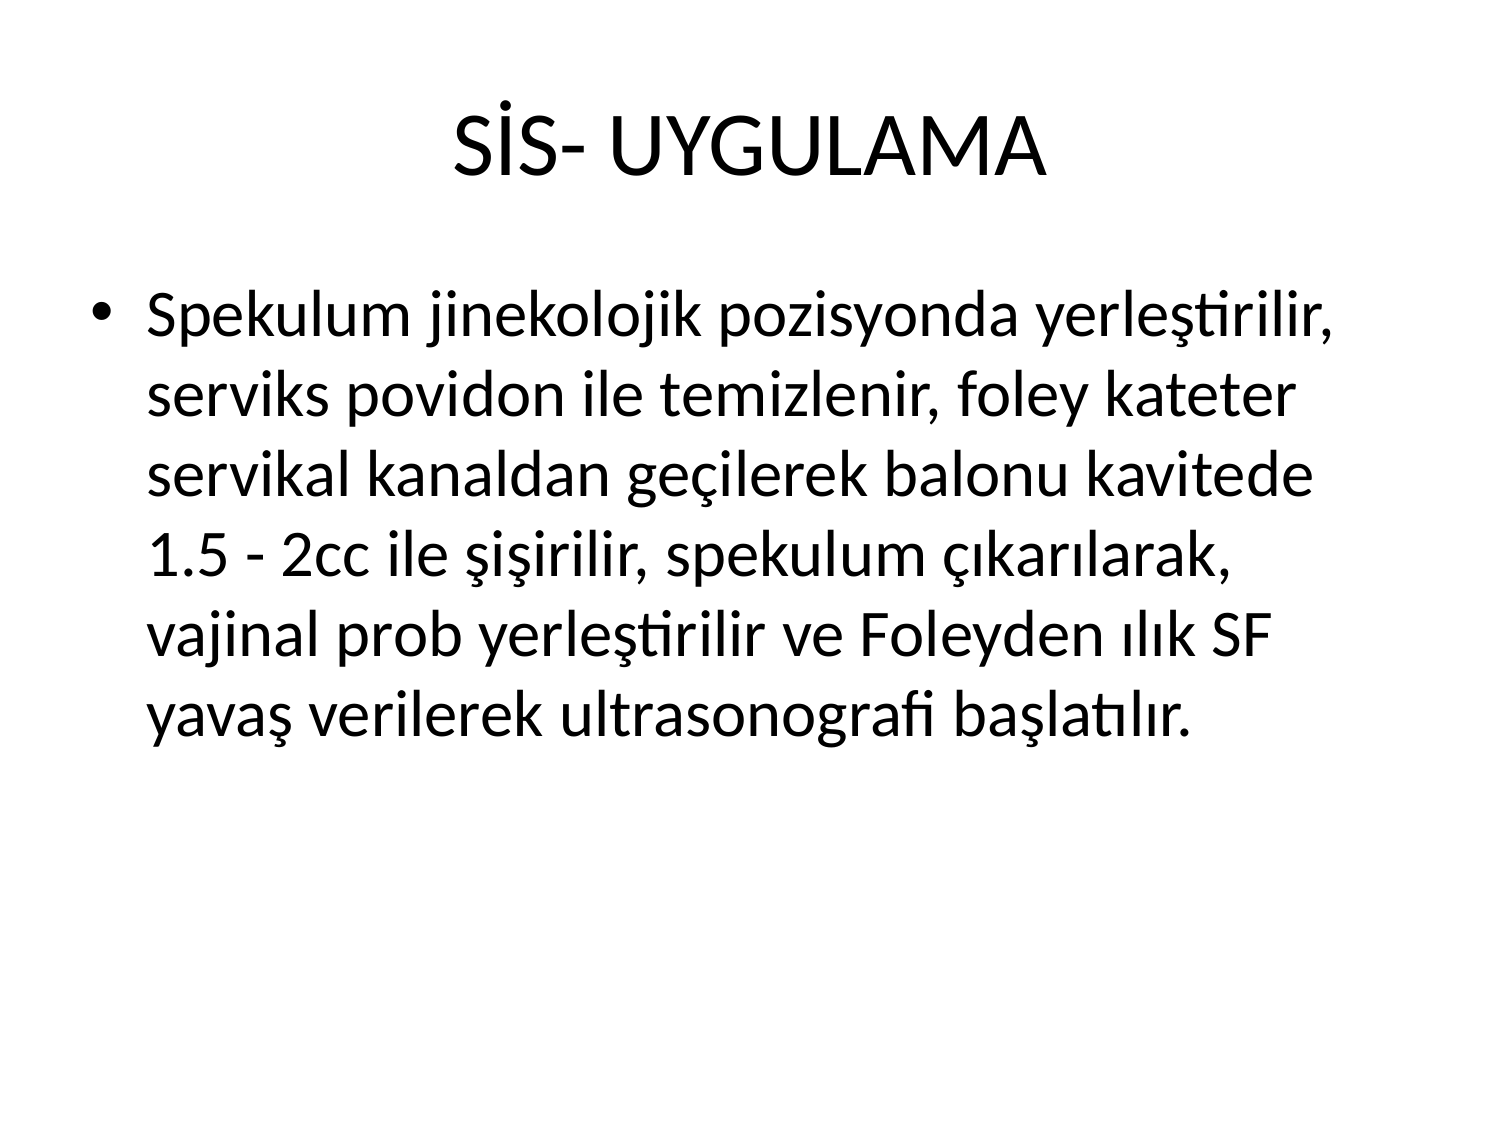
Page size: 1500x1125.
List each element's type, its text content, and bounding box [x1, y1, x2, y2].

title SİS- UYGULAMA [75, 45, 1425, 233]
list Spekulum jinekolojik pozisyonda yerleştirilir, serviks povidon ile temizlenir, foley kateter servikal kanaldan geçilerek balonu kavitede 1.5 - 2cc ile şişirilir, spekulum çıkarılarak, vajinal prob yerleştirilir ve Foleyden ılık SF yavaş verilerek ultrasonografi başlatılır. [75, 262, 1425, 1005]
